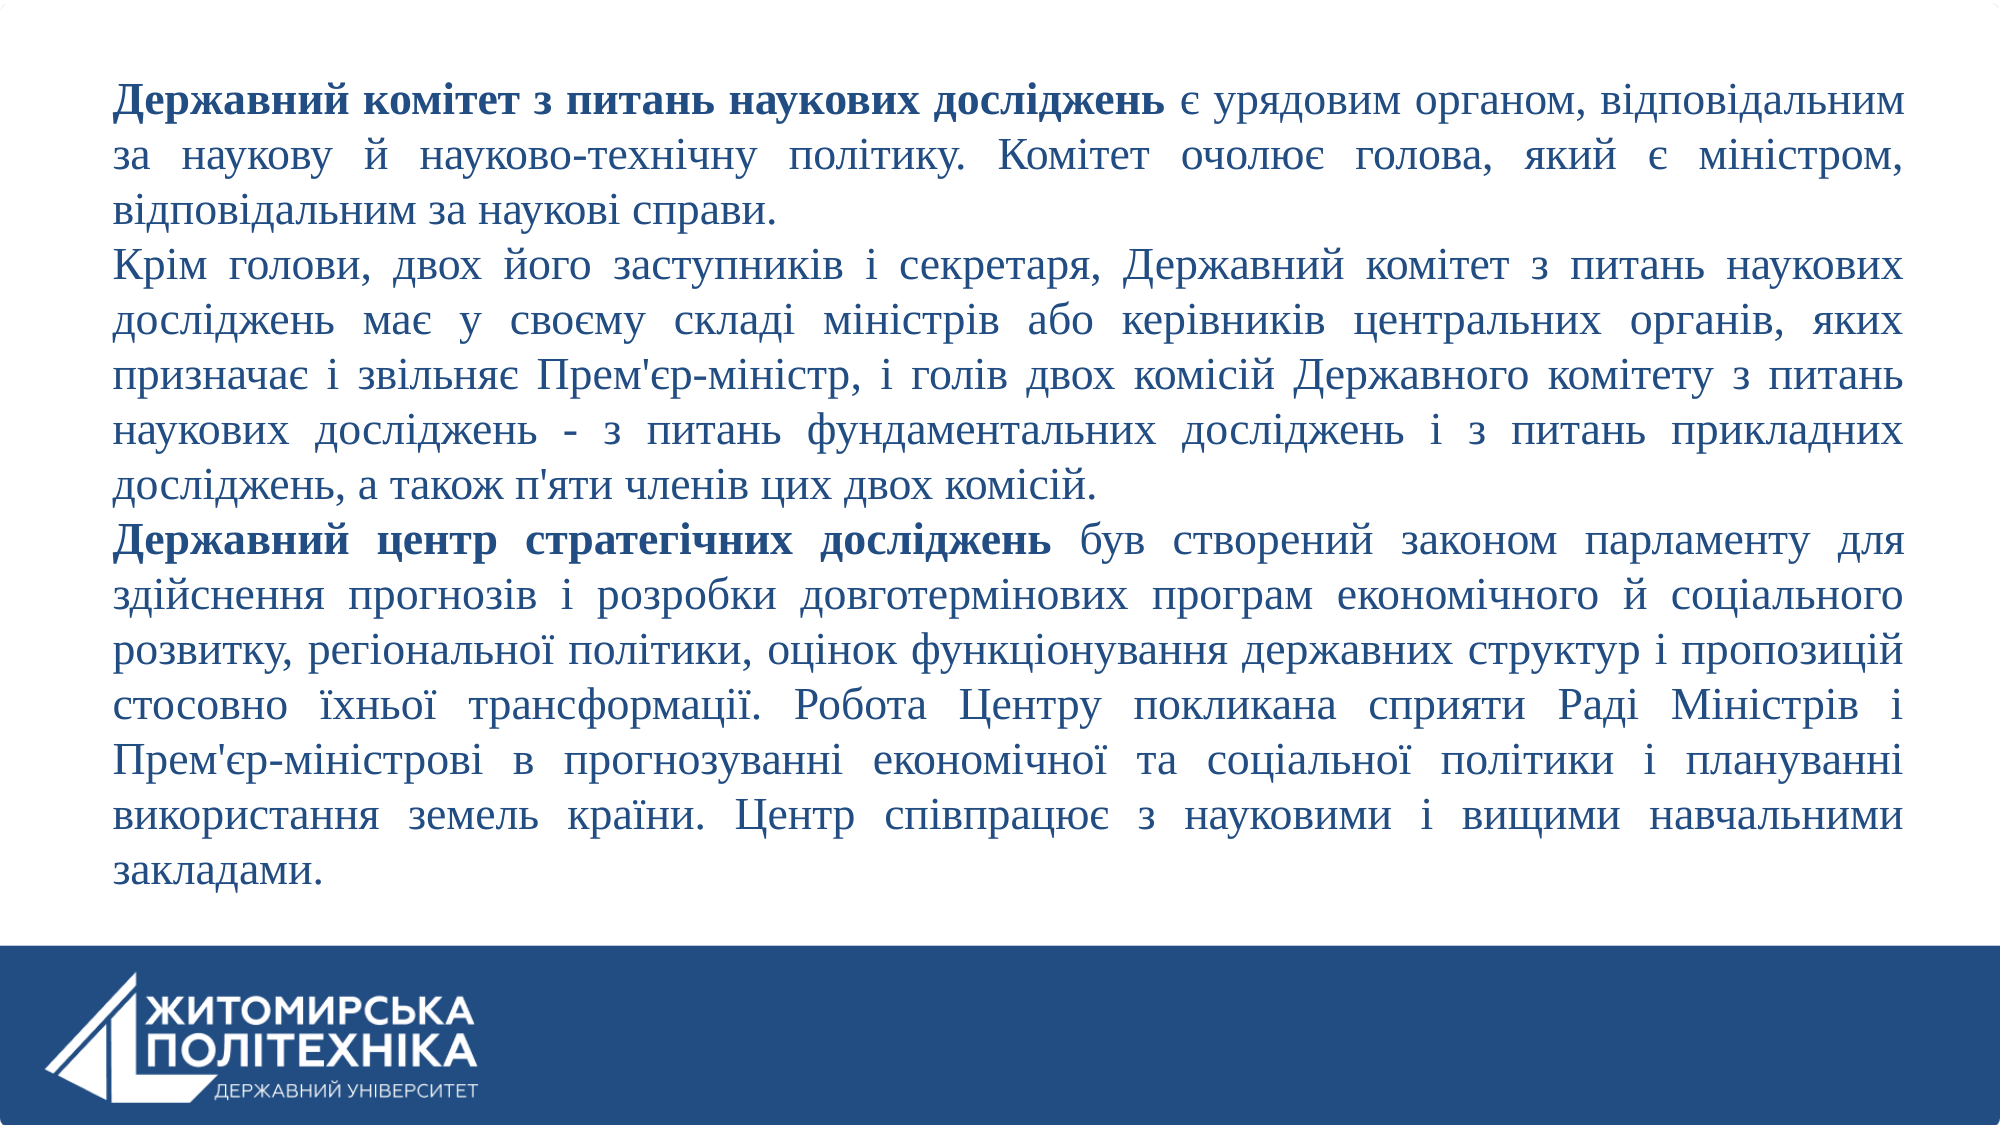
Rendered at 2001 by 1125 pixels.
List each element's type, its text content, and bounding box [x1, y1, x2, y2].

list Державний комітет з питань наукових досліджень є урядовим органом, відповідальним за наукову й науково-технічну політику. Комітет очолює голова, який є міністром, відповідальним за наукові справи. Крім голови, двох його заступників і секретаря, Державний комітет з питань наукових досліджень має у своєму складі міністрів або керівників центральних органів, яких призначає і звільняє Прем'єр-міністр, і голів двох комісій Державного комітету з питань наукових досліджень - з питань фундаментальних досліджень і з питань прикладних досліджень, а також п'яти членів цих двох комісій. Державний центр стратегічних досліджень був створений законом парламенту для здійснення прогнозів і розробки довготермінових програм економічного й соціального розвитку, регіональної політики, оцінок функціонування державних структур і пропозицій стосовно їхньої трансформації. Робота Центру покликана сприяти Раді Міністрів і Прем'єр-міністрові в прогнозуванні економічної та соціальної політики і плануванні використання земель країни. Центр співпрацює з науковими і вищими навчальними закладами. [97, 61, 1921, 1050]
picture [0, 3, 2000, 1125]
